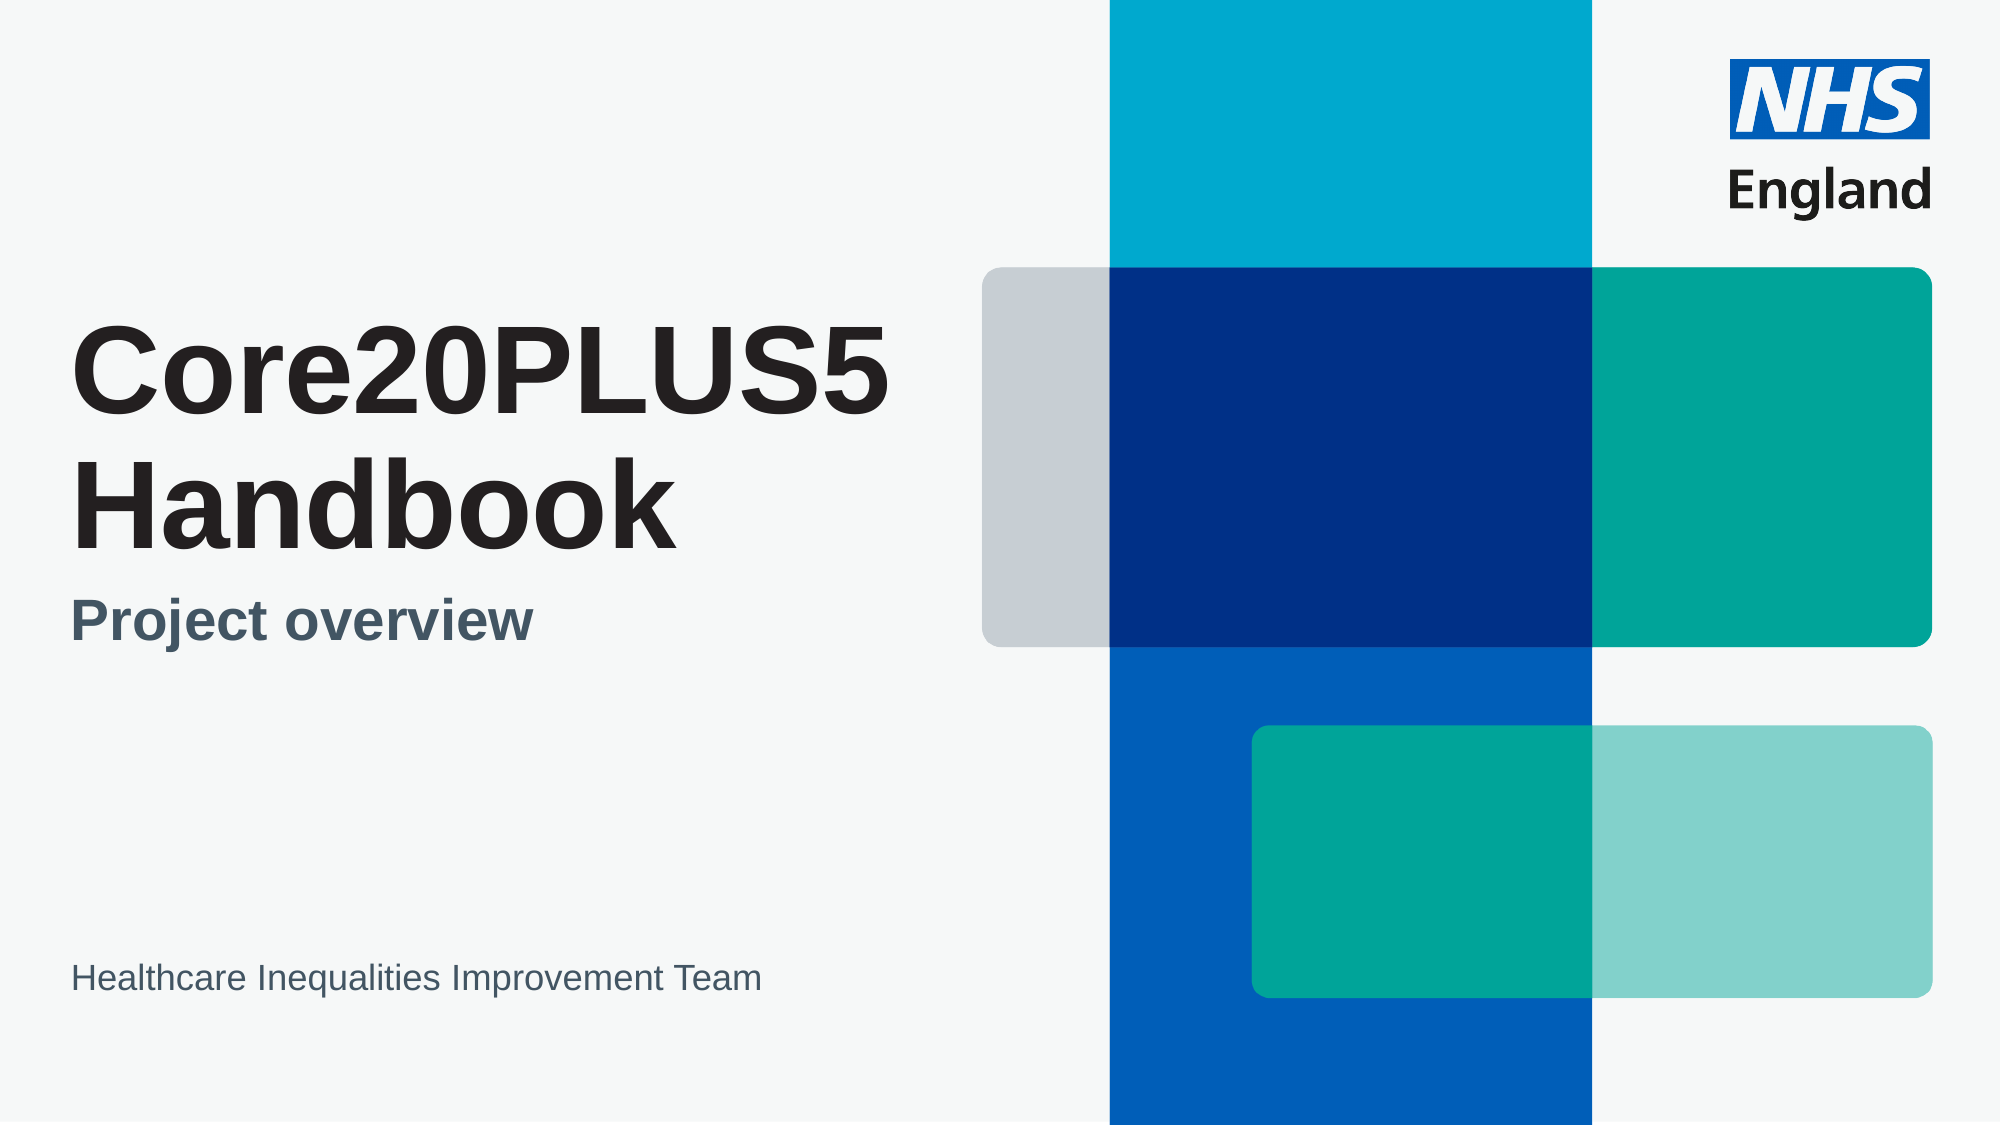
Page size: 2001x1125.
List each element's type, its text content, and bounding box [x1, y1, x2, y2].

picture [382, 0, 2001, 1125]
list Healthcare Inequalities Improvement Team [70, 944, 1098, 1043]
subtitle Project overview [70, 590, 1379, 759]
title Core20PLUS5 Handbook [70, 164, 1146, 576]
